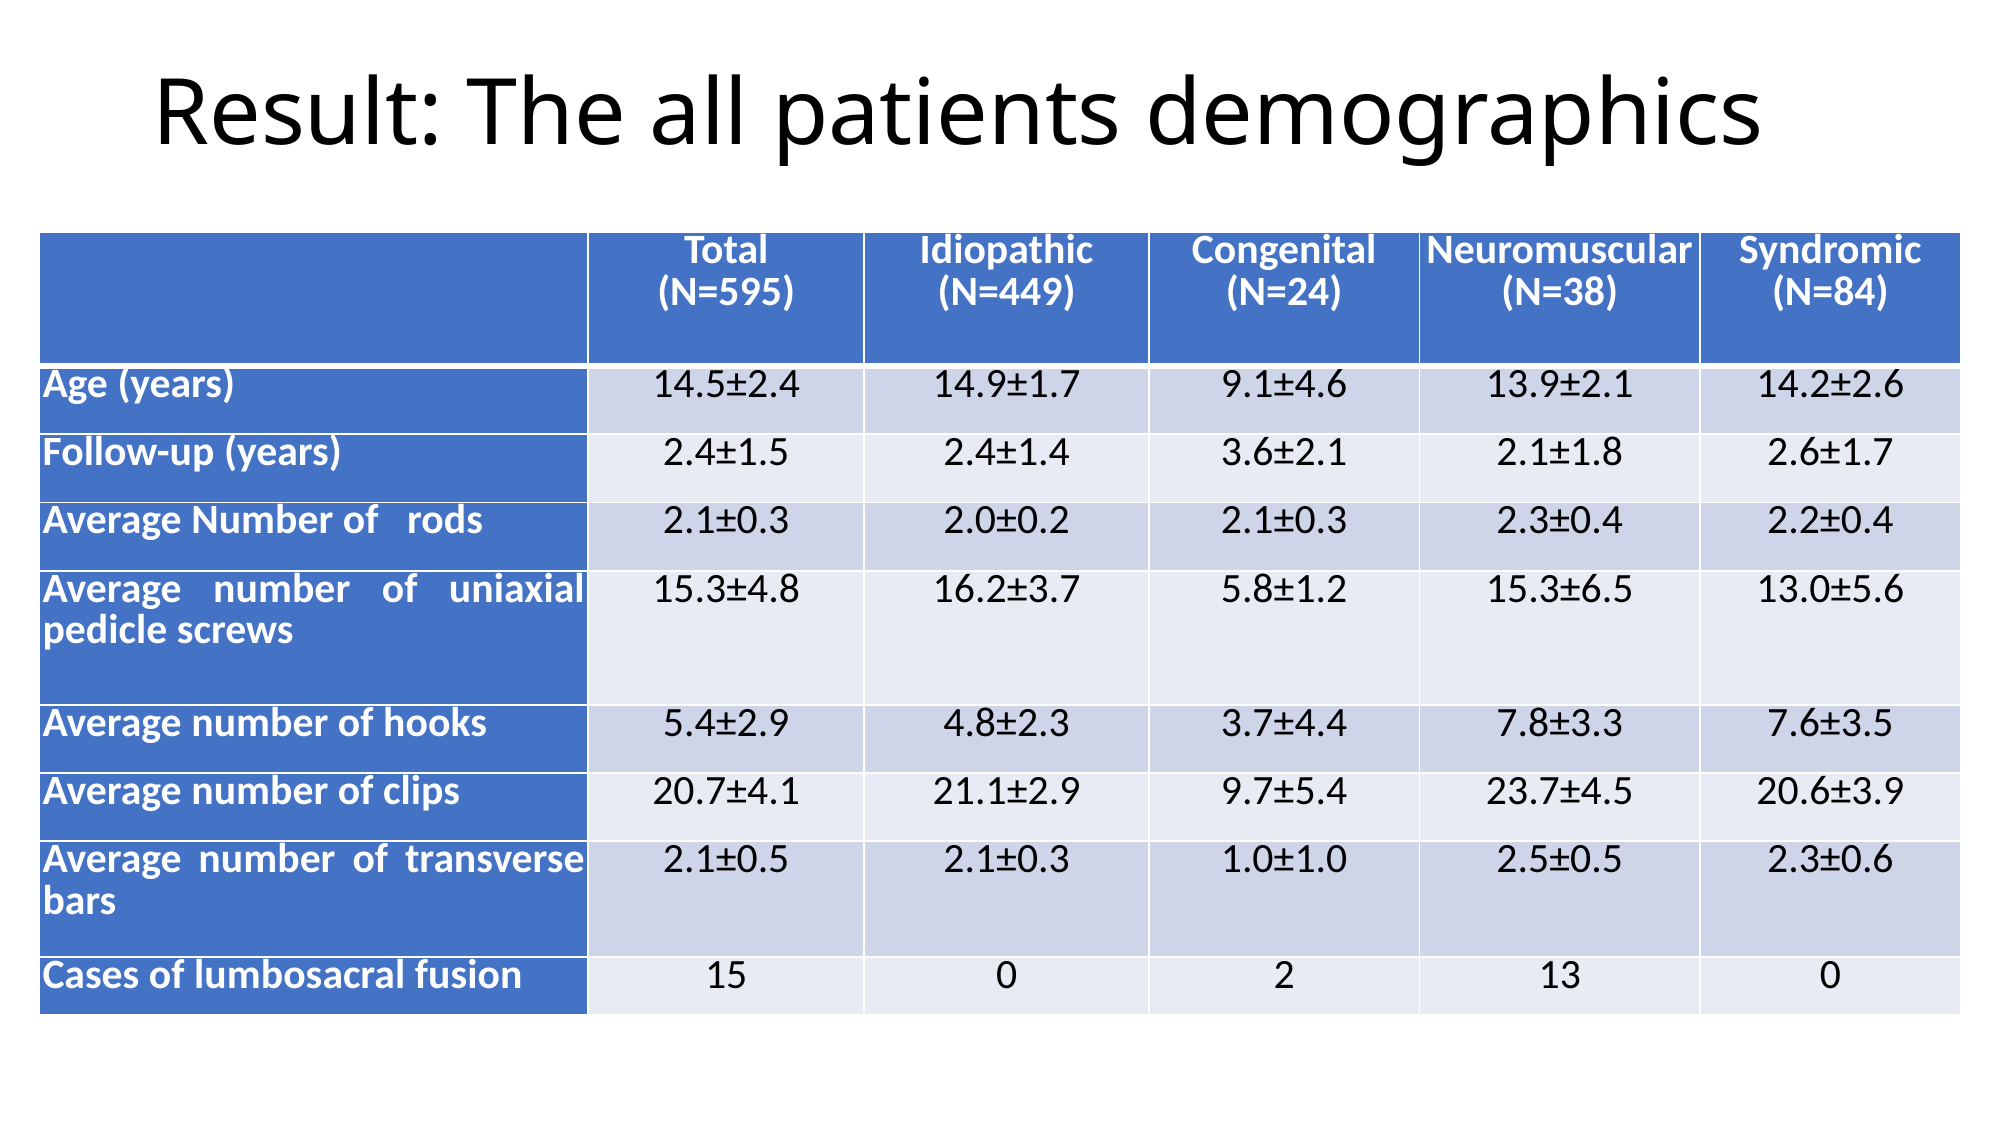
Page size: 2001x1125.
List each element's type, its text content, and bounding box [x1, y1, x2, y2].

table_cell 9.7±5.4 [1150, 774, 1419, 840]
table_cell 14.5±2.4 [589, 369, 863, 433]
table_cell 2.1±0.3 [1150, 503, 1419, 570]
table_cell 16.2±3.7 [865, 572, 1148, 704]
table_cell 21.1±2.9 [865, 774, 1148, 840]
table_cell Average number of transverse bars [40, 842, 587, 956]
table_cell 2.6±1.7 [1701, 435, 1960, 502]
table_header Congenital (N=24) [1150, 233, 1419, 363]
table_header Idiopathic (N=449) [865, 233, 1148, 363]
table_header Syndromic (N=84) [1701, 233, 1960, 363]
table_cell 15.3±4.8 [589, 572, 863, 704]
table_cell 0 [1701, 958, 1960, 1014]
table_cell Follow-up (years) [40, 435, 587, 502]
table_cell 20.6±3.9 [1701, 774, 1960, 840]
table_cell 2.1±0.3 [589, 503, 863, 570]
table_cell Average number of clips [40, 774, 587, 840]
table_cell 13.9±2.1 [1420, 369, 1699, 433]
table_cell 15.3±6.5 [1420, 572, 1699, 704]
table_cell 7.6±3.5 [1701, 706, 1960, 772]
table_cell Average number of uniaxial pedicle screws [40, 572, 587, 704]
table_cell 23.7±4.5 [1420, 774, 1699, 840]
table_header Neuromuscular (N=38) [1420, 233, 1699, 363]
table_header [40, 233, 587, 363]
table_cell 7.8±3.3 [1420, 706, 1699, 772]
table_cell Cases of lumbosacral fusion [40, 958, 587, 1014]
table_cell Age (years) [40, 369, 587, 433]
table_cell 2.4±1.5 [589, 435, 863, 502]
table_cell 14.2±2.6 [1701, 369, 1960, 433]
table_header Total (N=595) [589, 233, 863, 363]
table_cell 9.1±4.6 [1150, 369, 1419, 433]
table_cell 3.6±2.1 [1150, 435, 1419, 502]
table_cell 2.5±0.5 [1420, 842, 1699, 956]
table_cell Average Number of rods [40, 503, 587, 570]
table_cell Average number of hooks [40, 706, 587, 772]
table_cell 2.1±0.3 [865, 842, 1148, 956]
table_cell 20.7±4.1 [589, 774, 863, 840]
table_cell 13 [1420, 958, 1699, 1014]
title Result: The all patients demographics [137, 6, 1863, 225]
table_cell 15 [589, 958, 863, 1014]
table_cell 0 [865, 958, 1148, 1014]
table_cell 5.8±1.2 [1150, 572, 1419, 704]
table_cell 2.2±0.4 [1701, 503, 1960, 570]
table_cell 2.1±1.8 [1420, 435, 1699, 502]
table_cell 2.3±0.4 [1420, 503, 1699, 570]
table_cell 1.0±1.0 [1150, 842, 1419, 956]
table_cell 14.9±1.7 [865, 369, 1148, 433]
table_cell 2.1±0.5 [589, 842, 863, 956]
table_cell 2 [1150, 958, 1419, 1014]
table_cell 13.0±5.6 [1701, 572, 1960, 704]
table_cell 2.0±0.2 [865, 503, 1148, 570]
table_cell 2.3±0.6 [1701, 842, 1960, 956]
table_cell 4.8±2.3 [865, 706, 1148, 772]
table_cell 3.7±4.4 [1150, 706, 1419, 772]
table_cell 5.4±2.9 [589, 706, 863, 772]
table_cell 2.4±1.4 [865, 435, 1148, 502]
